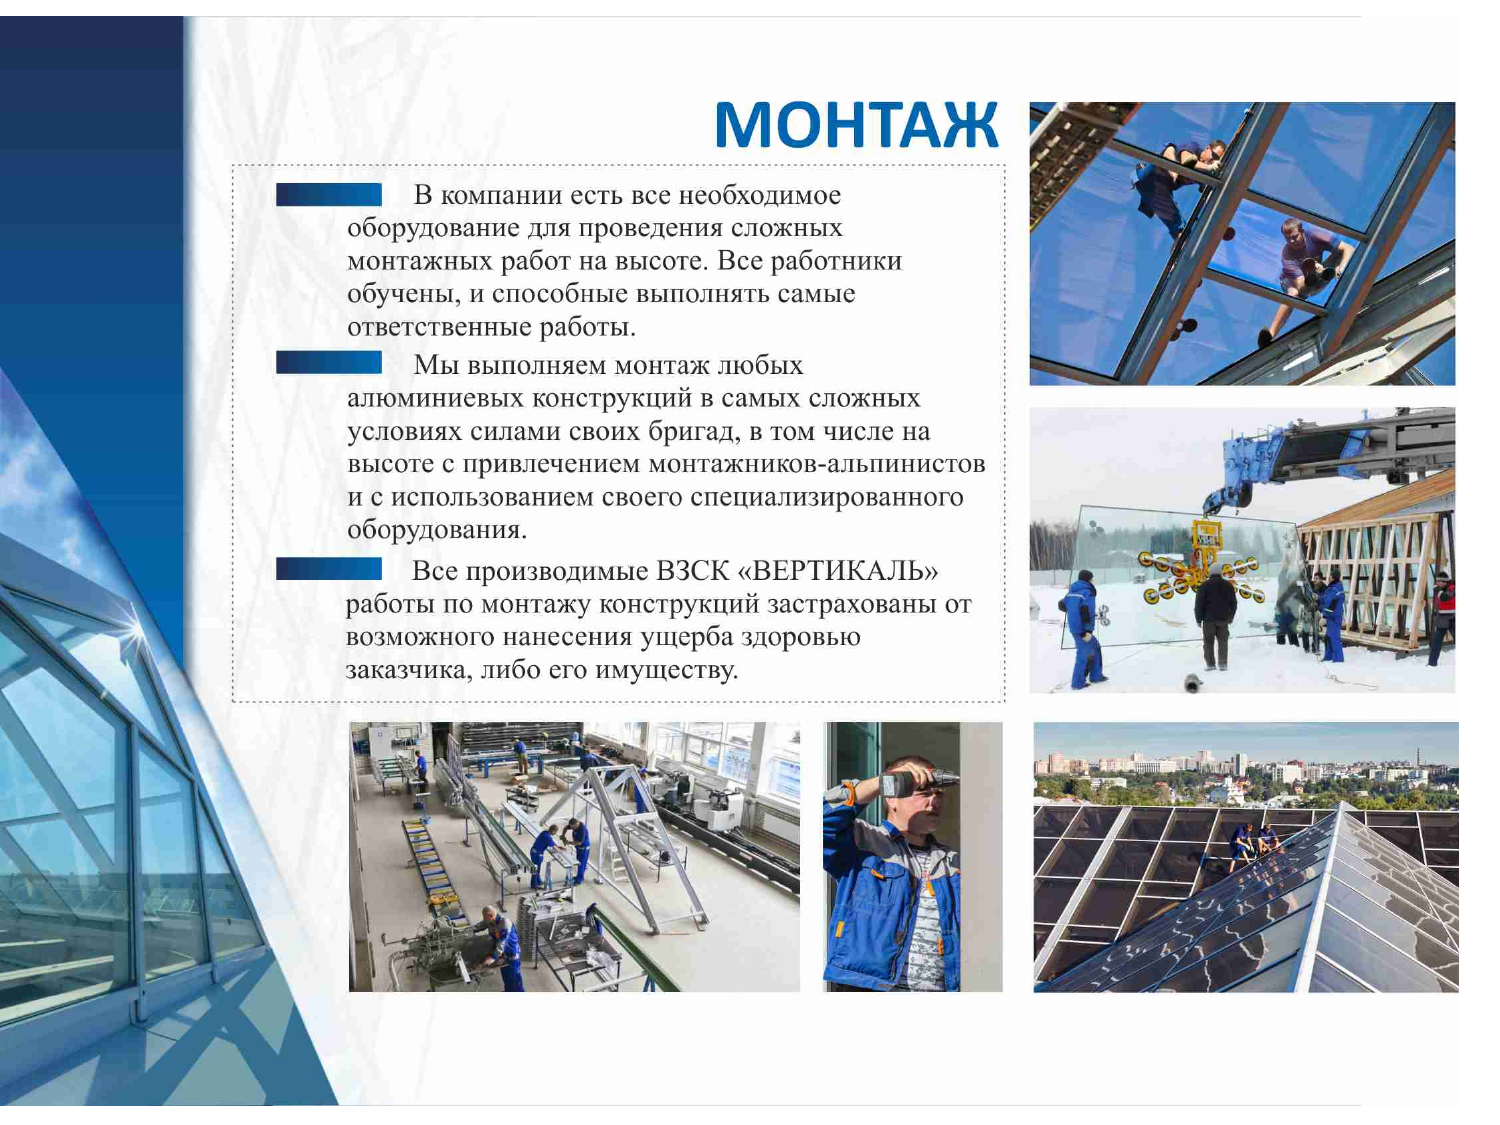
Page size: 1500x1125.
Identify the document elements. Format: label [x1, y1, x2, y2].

list [0, 16, 1459, 1107]
